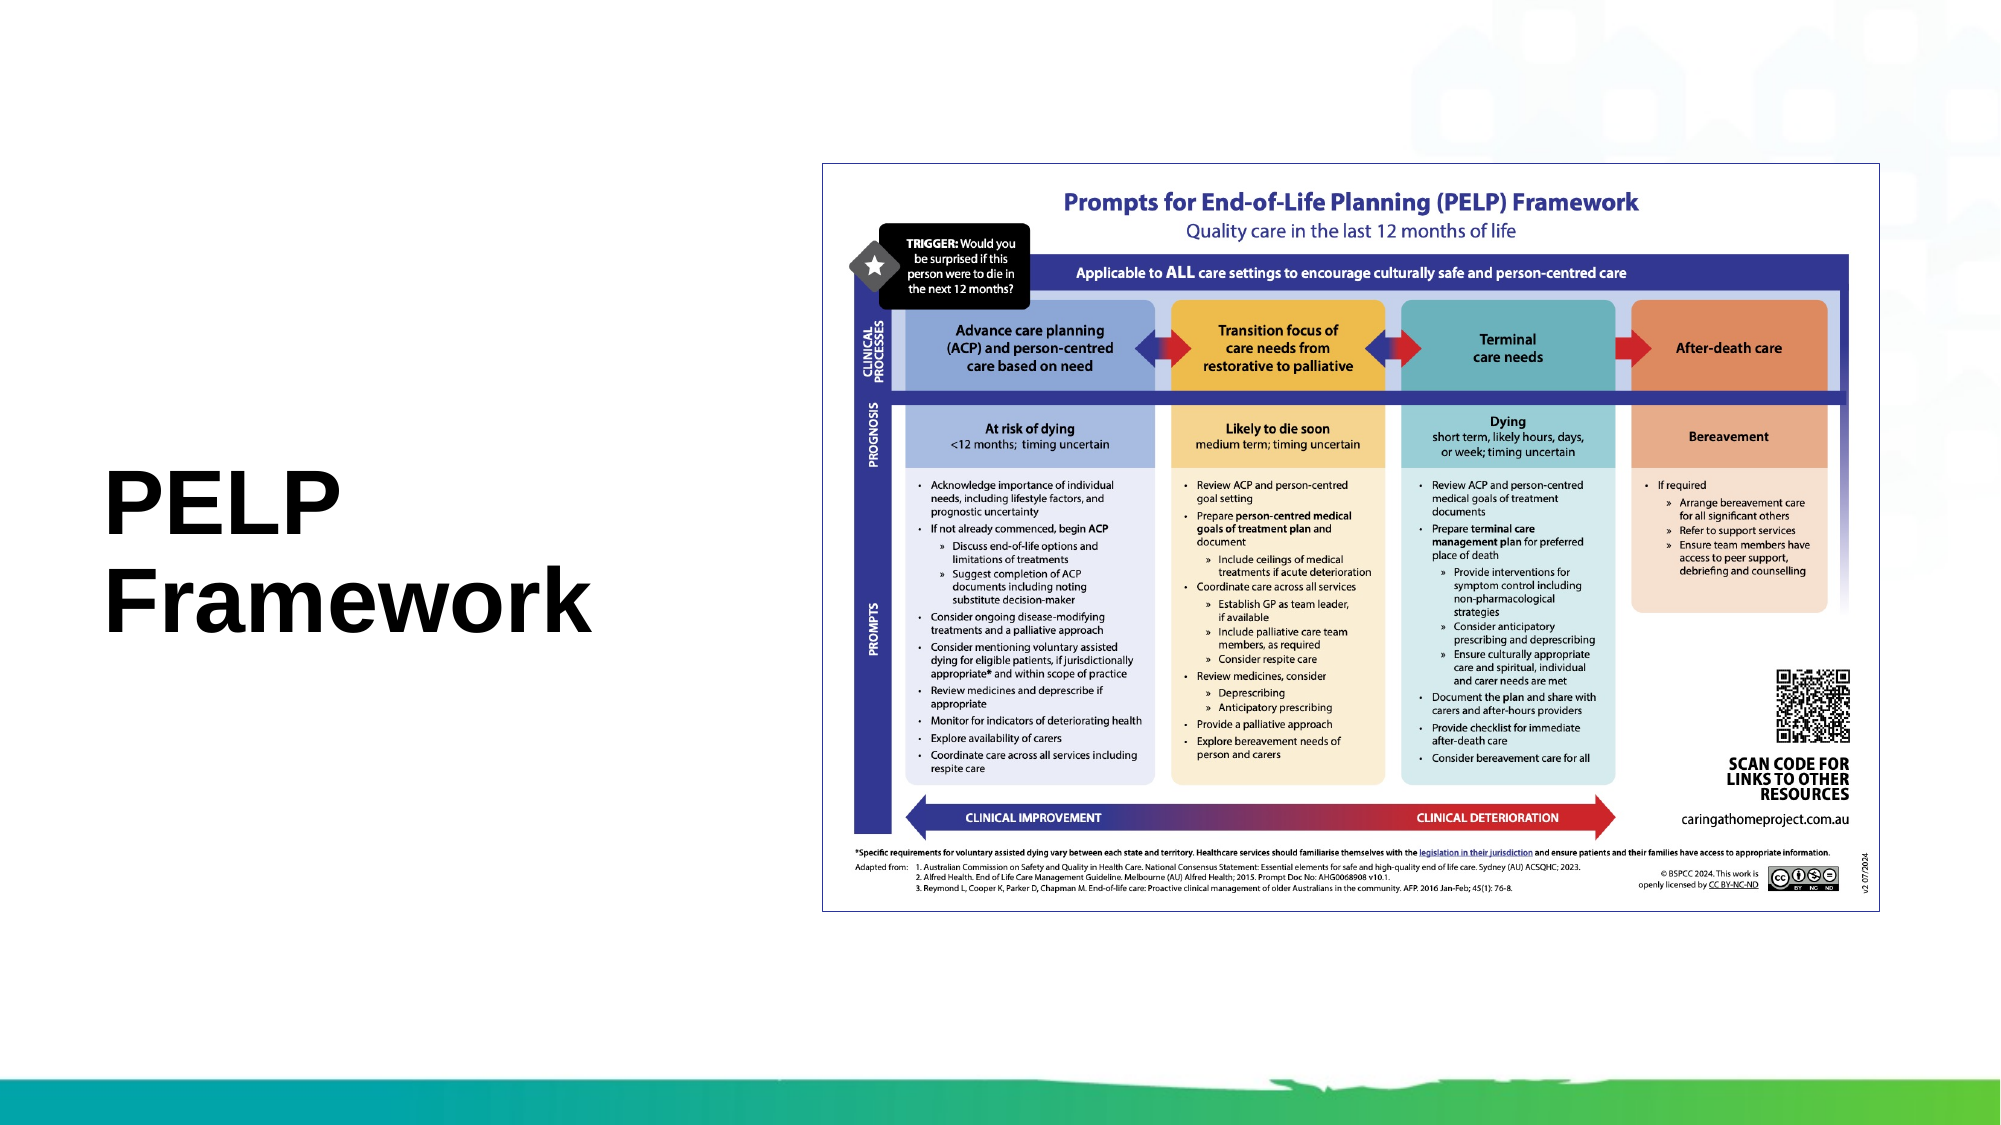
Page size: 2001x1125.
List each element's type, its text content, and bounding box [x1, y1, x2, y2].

title PELP Framework [88, 447, 679, 661]
picture [0, 0, 2001, 1125]
